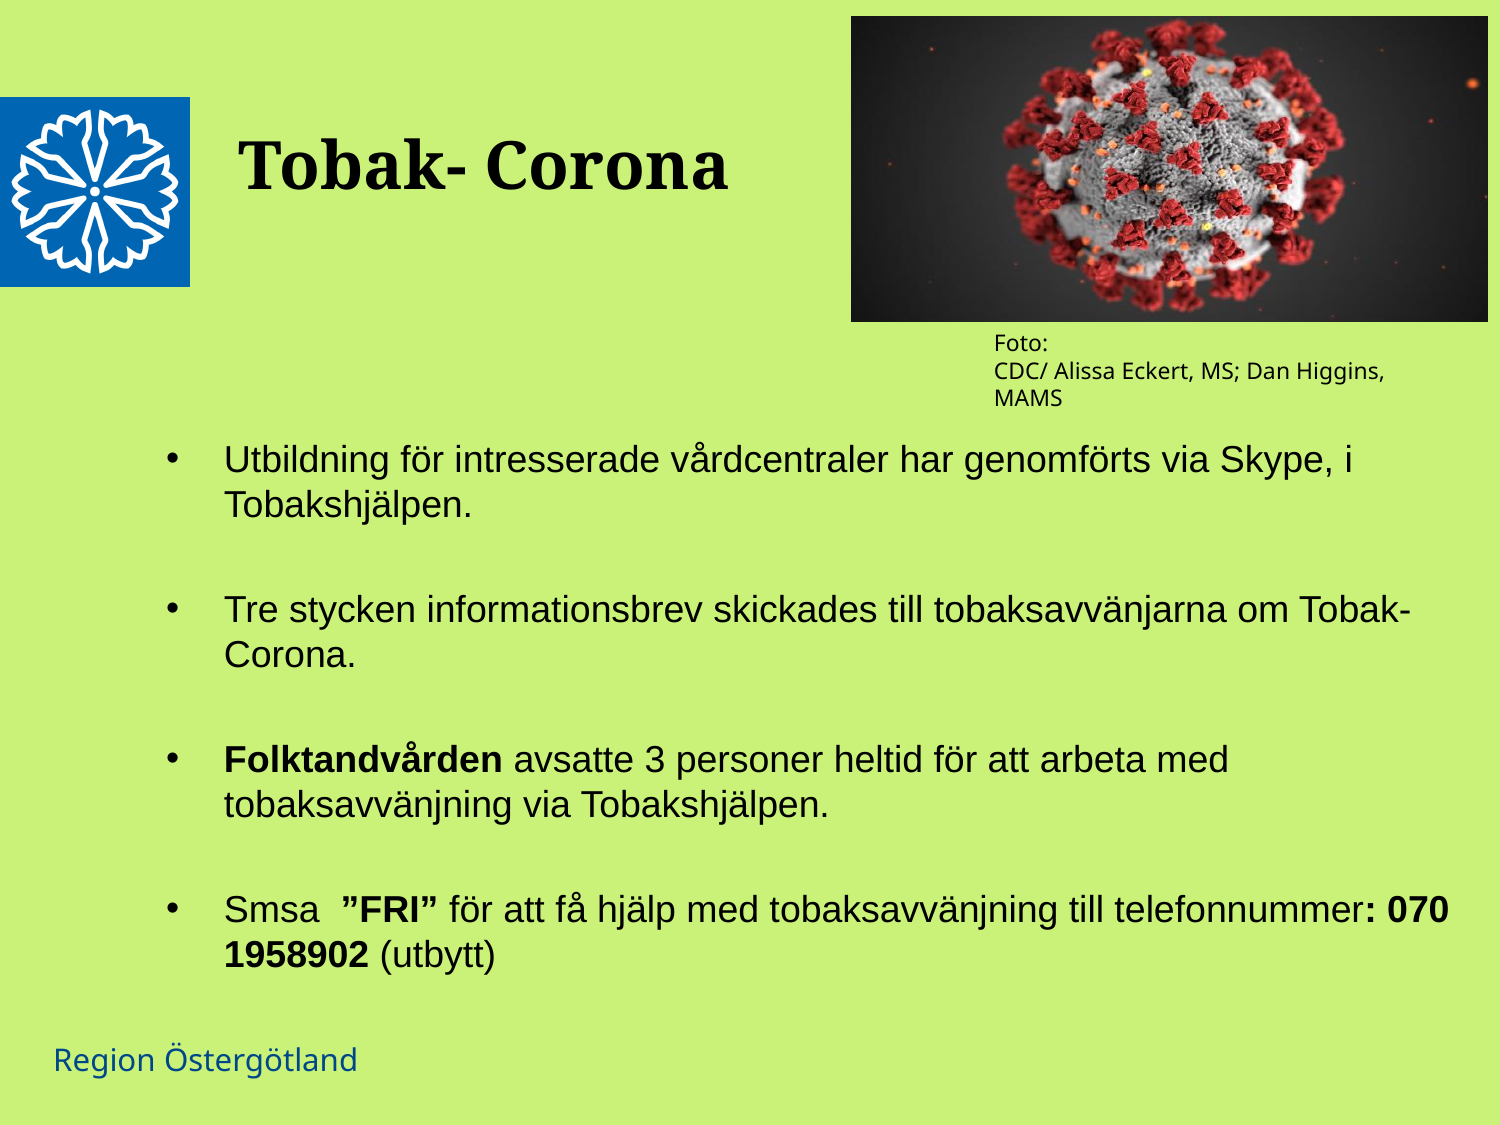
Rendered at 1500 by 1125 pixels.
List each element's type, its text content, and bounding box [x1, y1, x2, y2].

title Tobak- Corona [223, 86, 846, 241]
picture [0, 97, 190, 287]
list Utbildning för intresserade vårdcentraler har genomförts via Skype, i Tobakshjälpen. Tre stycken informationsbrev skickades till tobaksavvänjarna om Tobak- Corona. Folktandvården avsatte 3 personer heltid för att arbeta med tobaksavvänjning via Tobakshjälpen. Smsa ”FRI” för att få hjälp med tobaksavvänjning till telefonnummer: 070 1958902 (utbytt) [136, 427, 1475, 1039]
picture [851, 16, 1488, 322]
text_box Foto: CDC/ Alissa Eckert, MS; Dan Higgins, MAMS [979, 329, 1475, 419]
